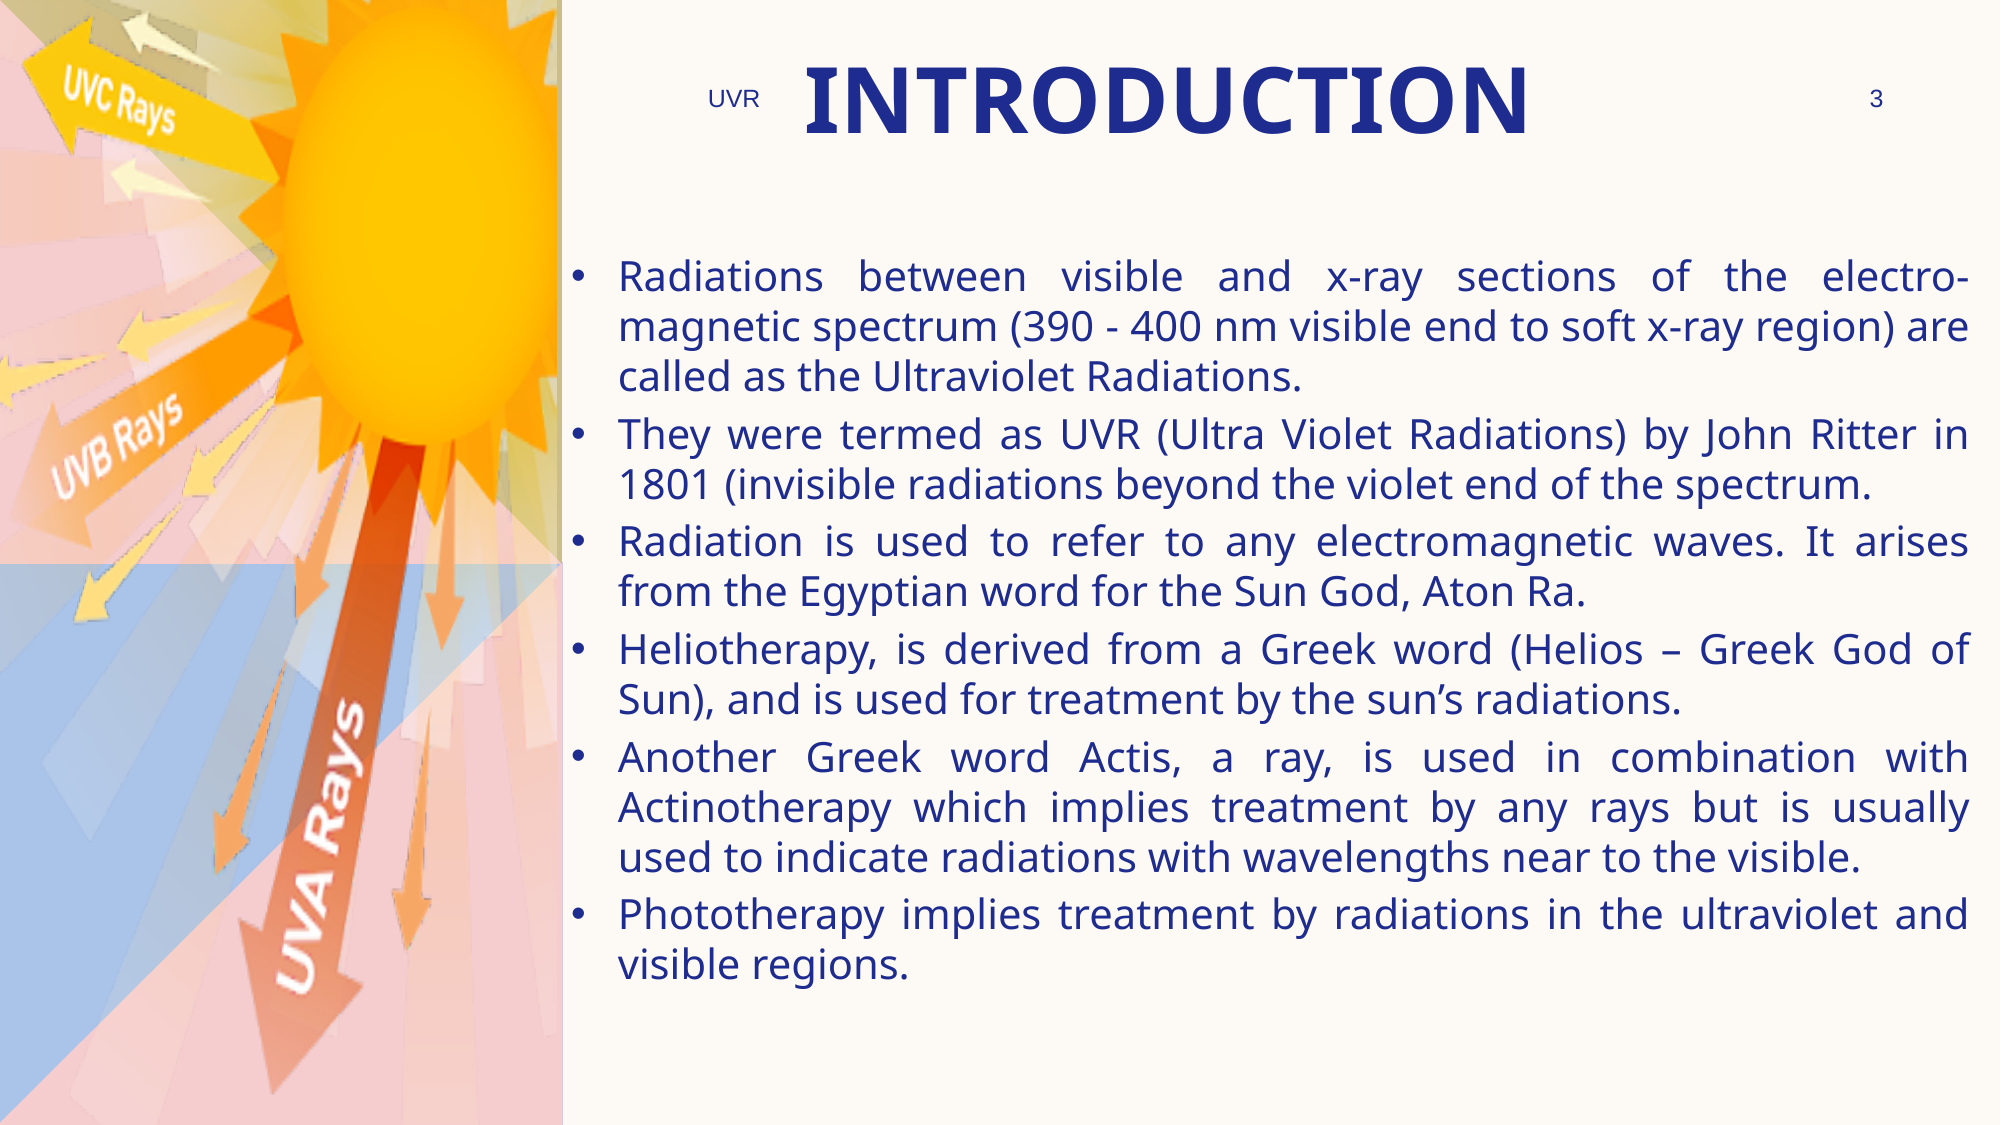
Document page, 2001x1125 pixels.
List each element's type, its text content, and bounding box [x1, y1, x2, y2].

title Introduction [789, 34, 1900, 161]
picture [0, 0, 557, 1125]
footer UVR [693, 75, 1218, 120]
list Radiations between visible and x-ray sections of the electro-magnetic spectrum (390 - 400 nm visible end to soft x-ray region) are called as the Ultraviolet Radiations. They were termed as UVR (Ultra Violet Radiations) by John Ritter in 1801 (invisible radiations beyond the violet end of the spectrum. Radiation is used to refer to any electromagnetic waves. It arises from the Egyptian word for the Sun God, Aton Ra. Heliotherapy, is derived from a Greek word (Helios – Greek God of Sun), and is used for treatment by the sun’s radiations. Another Greek word Actis, a ray, is used in combination with Actinotherapy which implies treatment by any rays but is usually used to indicate radiations with wavelengths near to the visible. Phototherapy implies treatment by radiations in the ultraviolet and visible regions. [557, 242, 1985, 1076]
slide_number 3 [1795, 75, 1958, 120]
